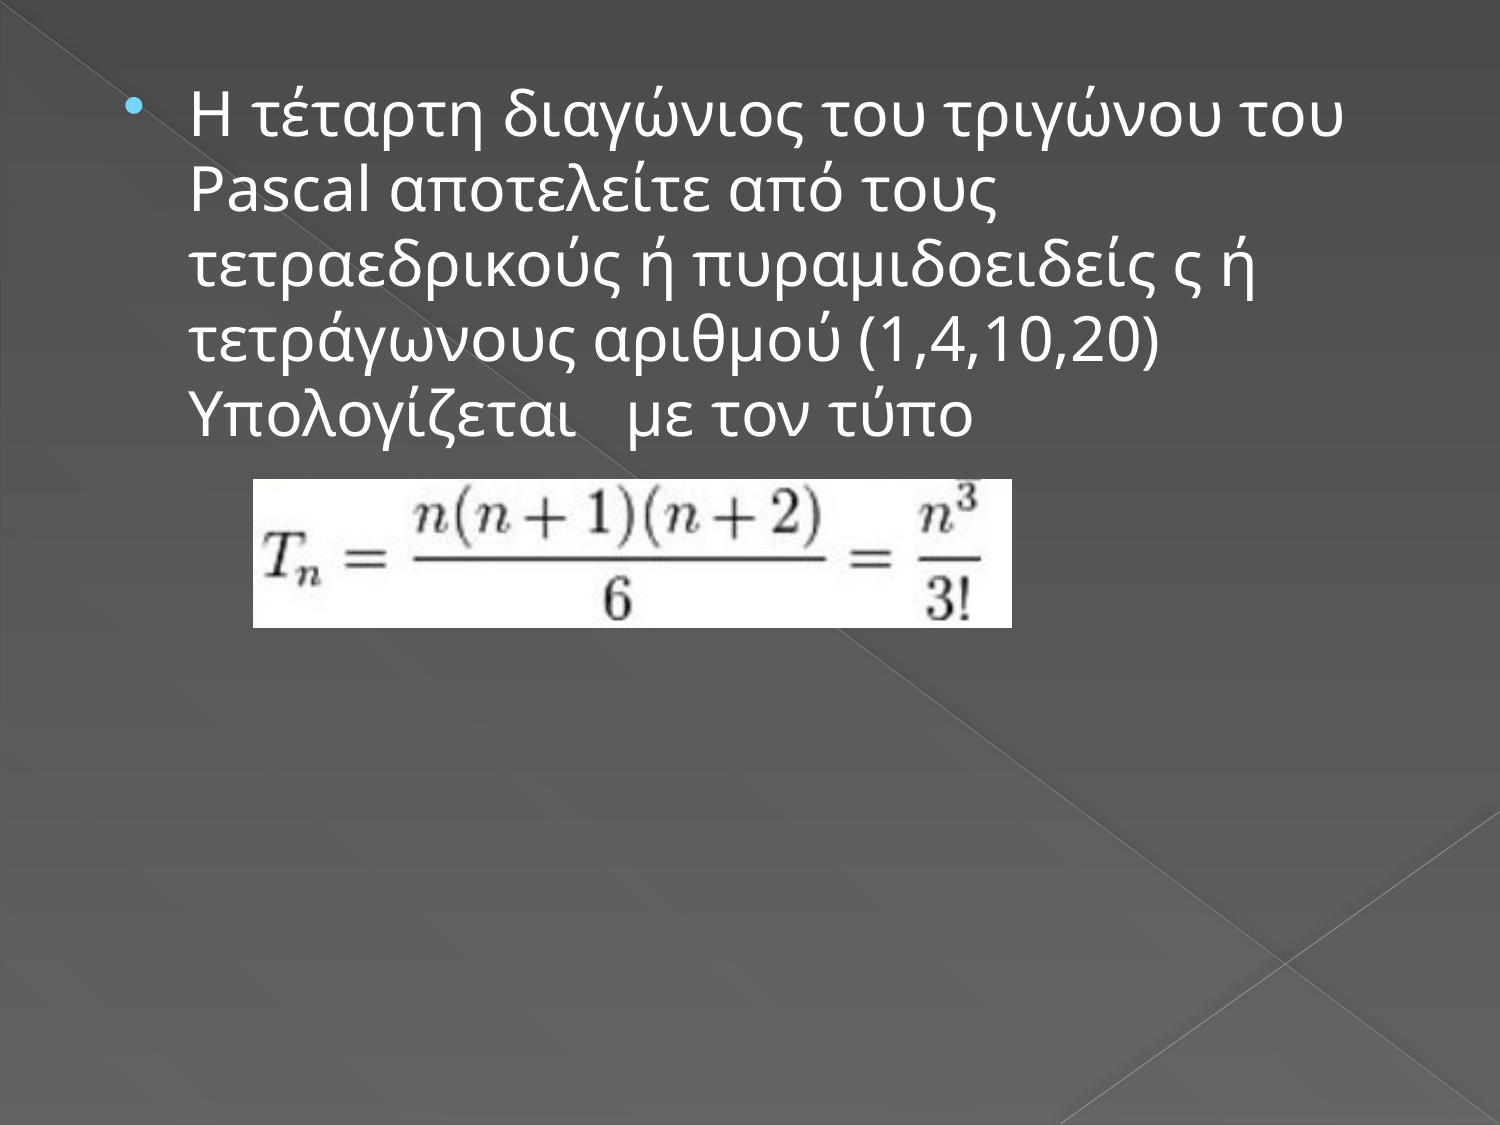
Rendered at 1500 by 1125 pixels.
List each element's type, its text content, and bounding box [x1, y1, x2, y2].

list Η τέταρτη διαγώνιος του τριγώνου του Pascal αποτελείτε από τους τετραεδρικούς ή πυραμιδοειδείς ς ή τετράγωνους αριθμού (1,4,10,20) Υπολογίζεται με τον τύπο [100, 66, 1447, 752]
picture [253, 479, 1013, 629]
